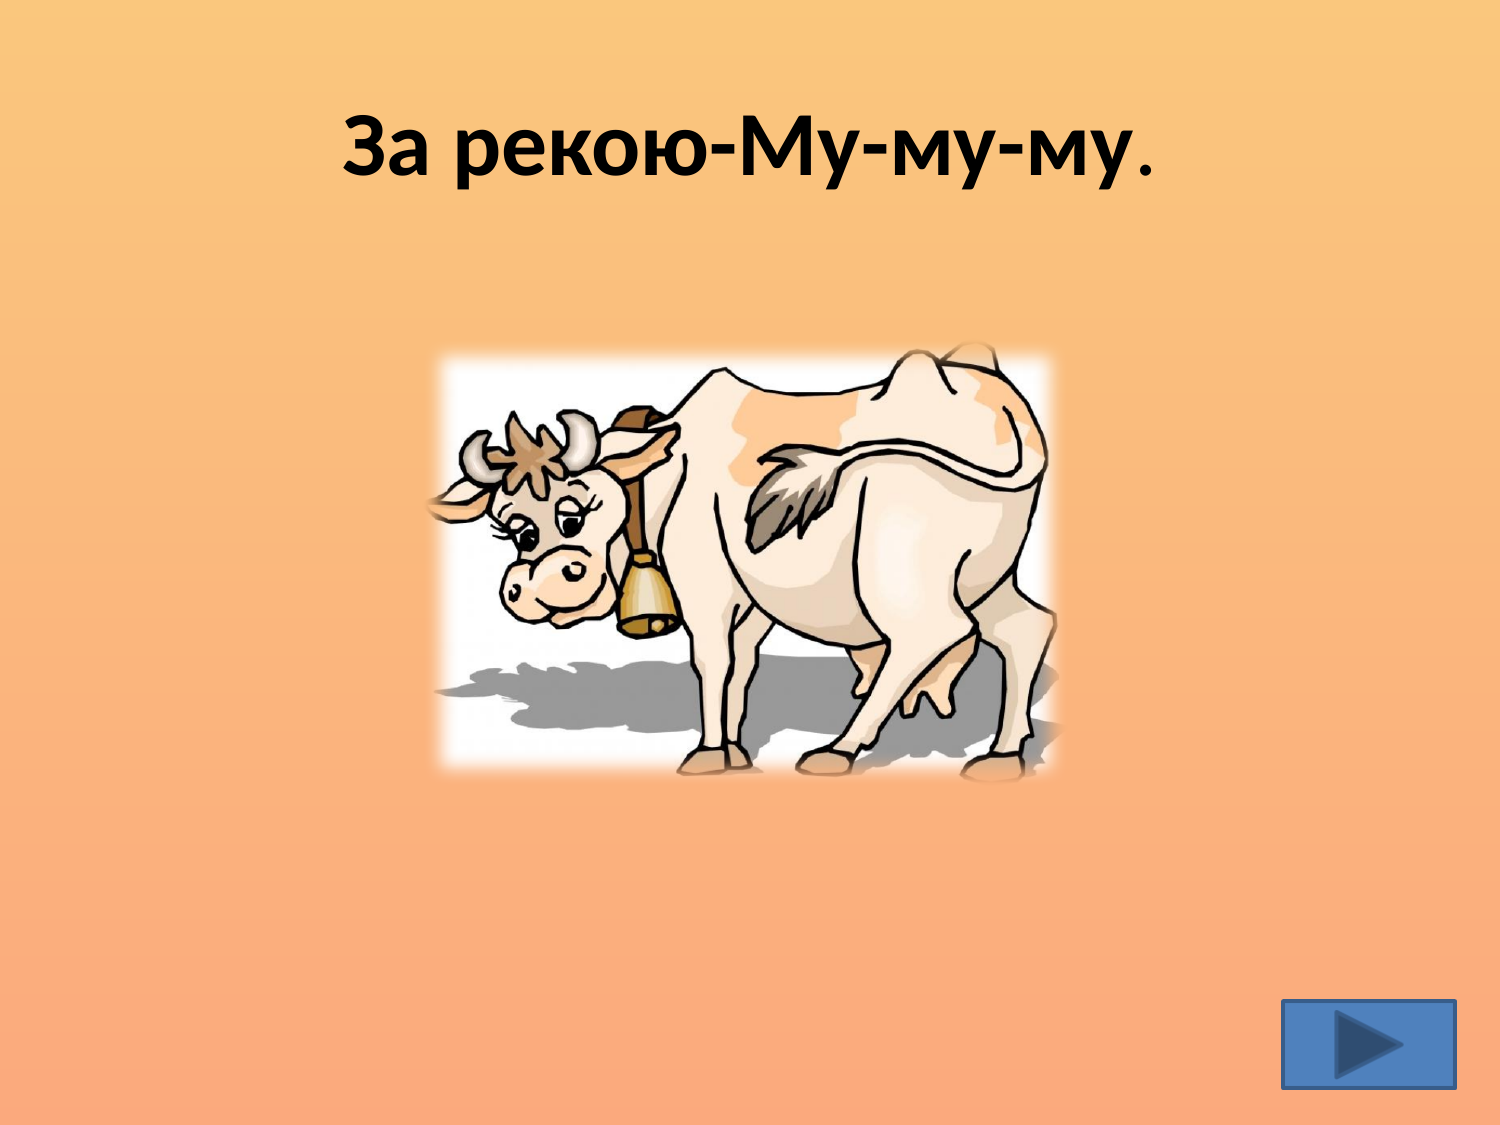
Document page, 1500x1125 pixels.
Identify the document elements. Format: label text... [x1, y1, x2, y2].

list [421, 337, 1070, 787]
title За рекою-Му-му-му. [75, 45, 1425, 233]
picture [1281, 999, 1457, 1090]
